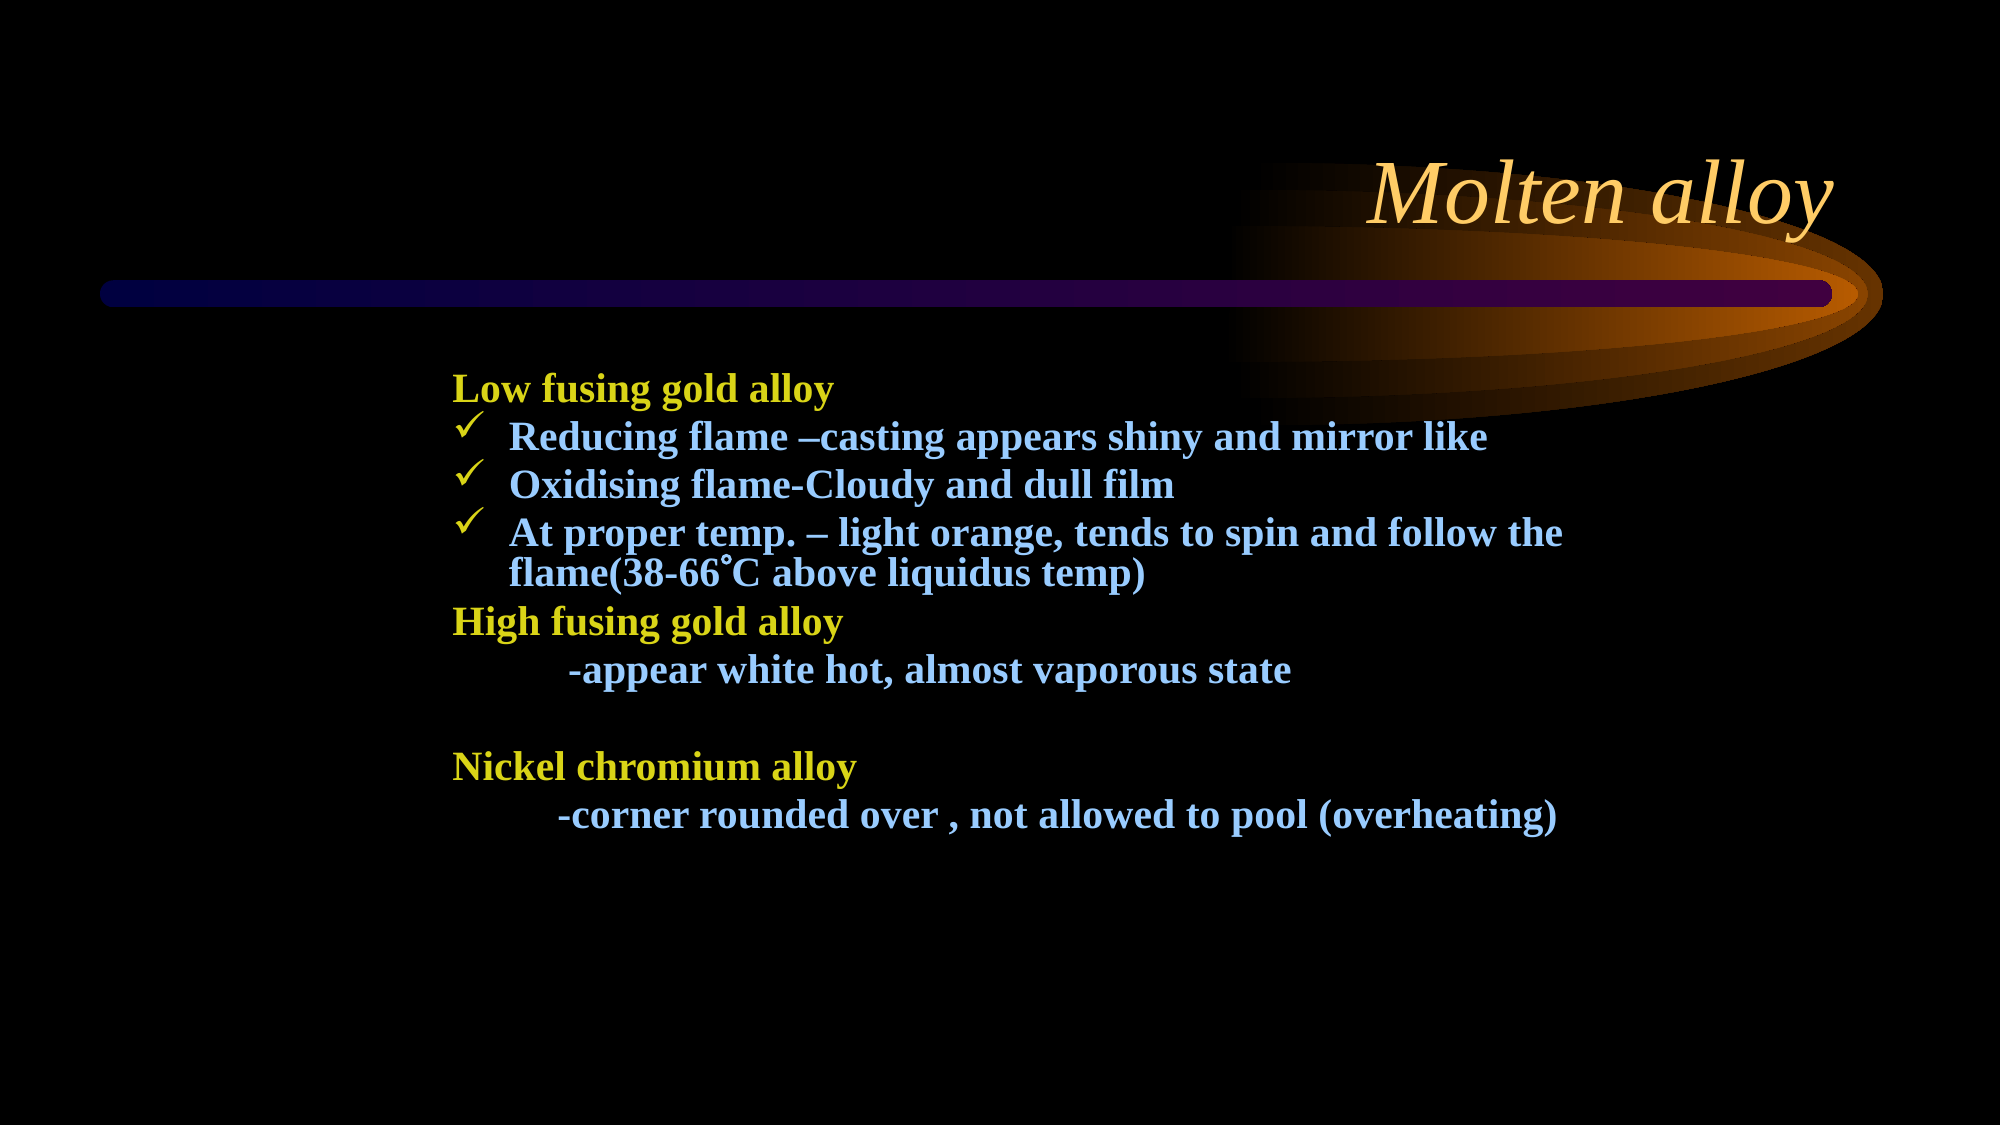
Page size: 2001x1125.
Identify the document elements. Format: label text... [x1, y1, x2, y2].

list Low fusing gold alloy Reducing flame –casting appears shiny and mirror like Oxidising flame-Cloudy and dull film At proper temp. – light orange, tends to spin and follow the flame(38-66C above liquidus temp) High fusing gold alloy -appear white hot, almost vaporous state Nickel chromium alloy -corner rounded over , not allowed to pool (overheating) [437, 362, 1663, 913]
title Molten alloy [150, 62, 1850, 250]
